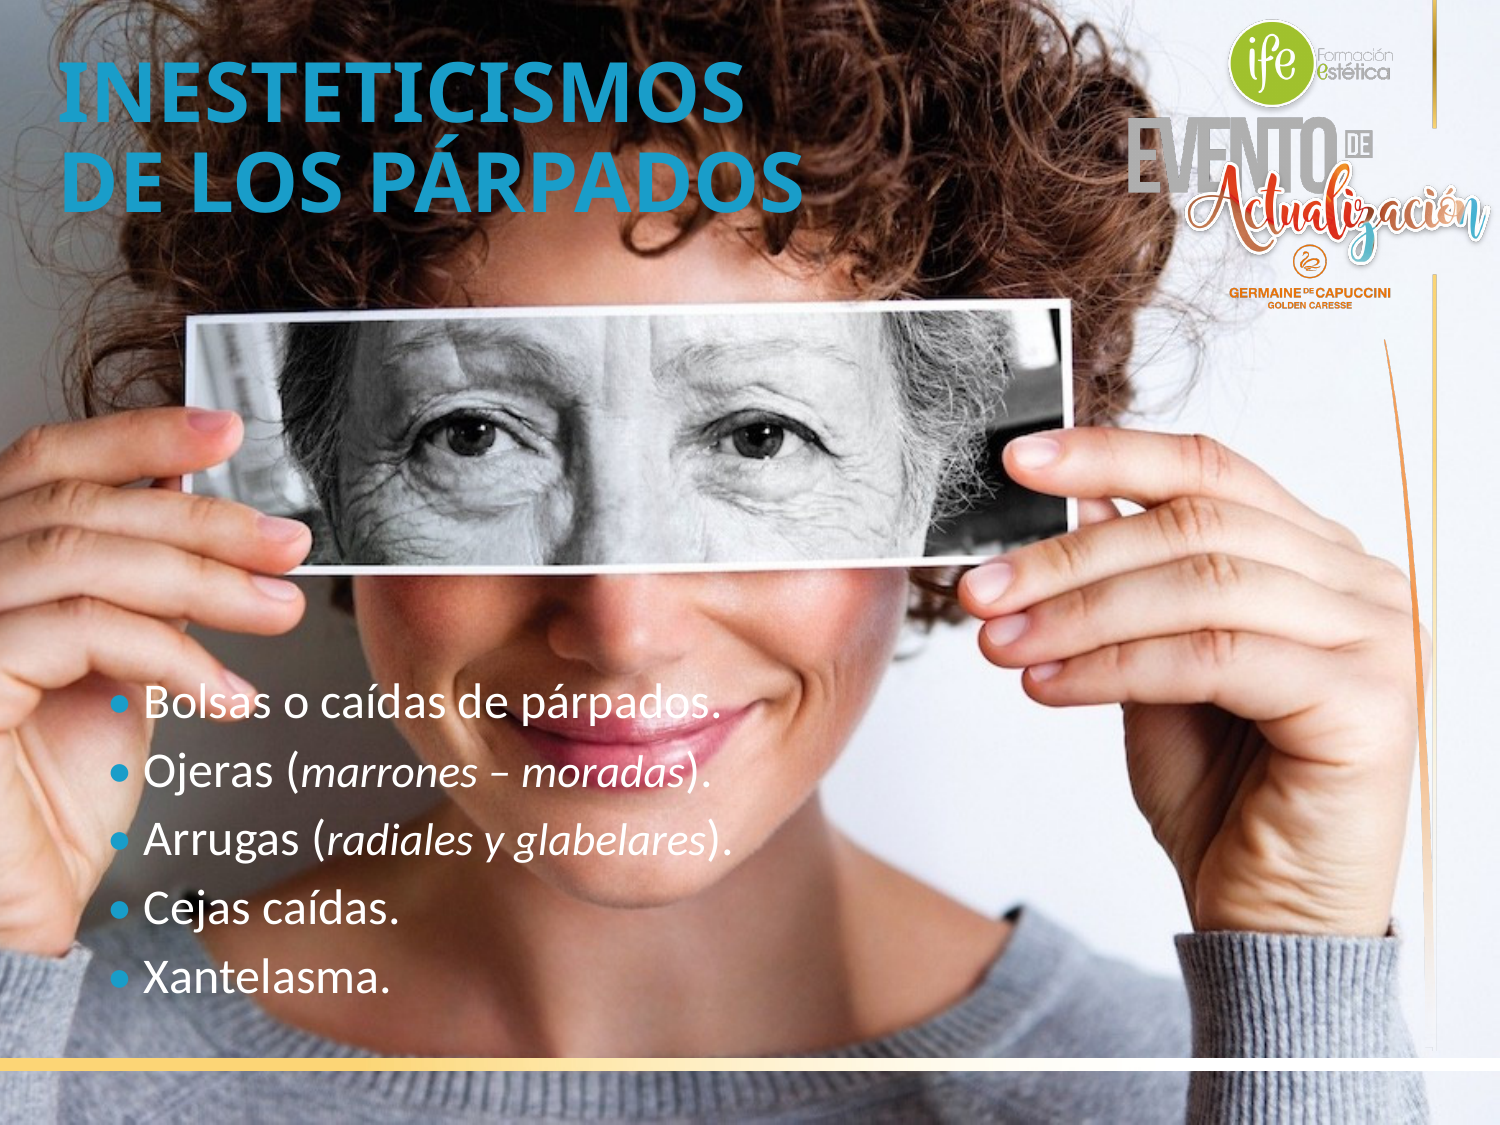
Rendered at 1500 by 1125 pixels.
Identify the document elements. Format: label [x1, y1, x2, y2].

picture [0, 1071, 1500, 1125]
text_box [0, 0, 1500, 1071]
